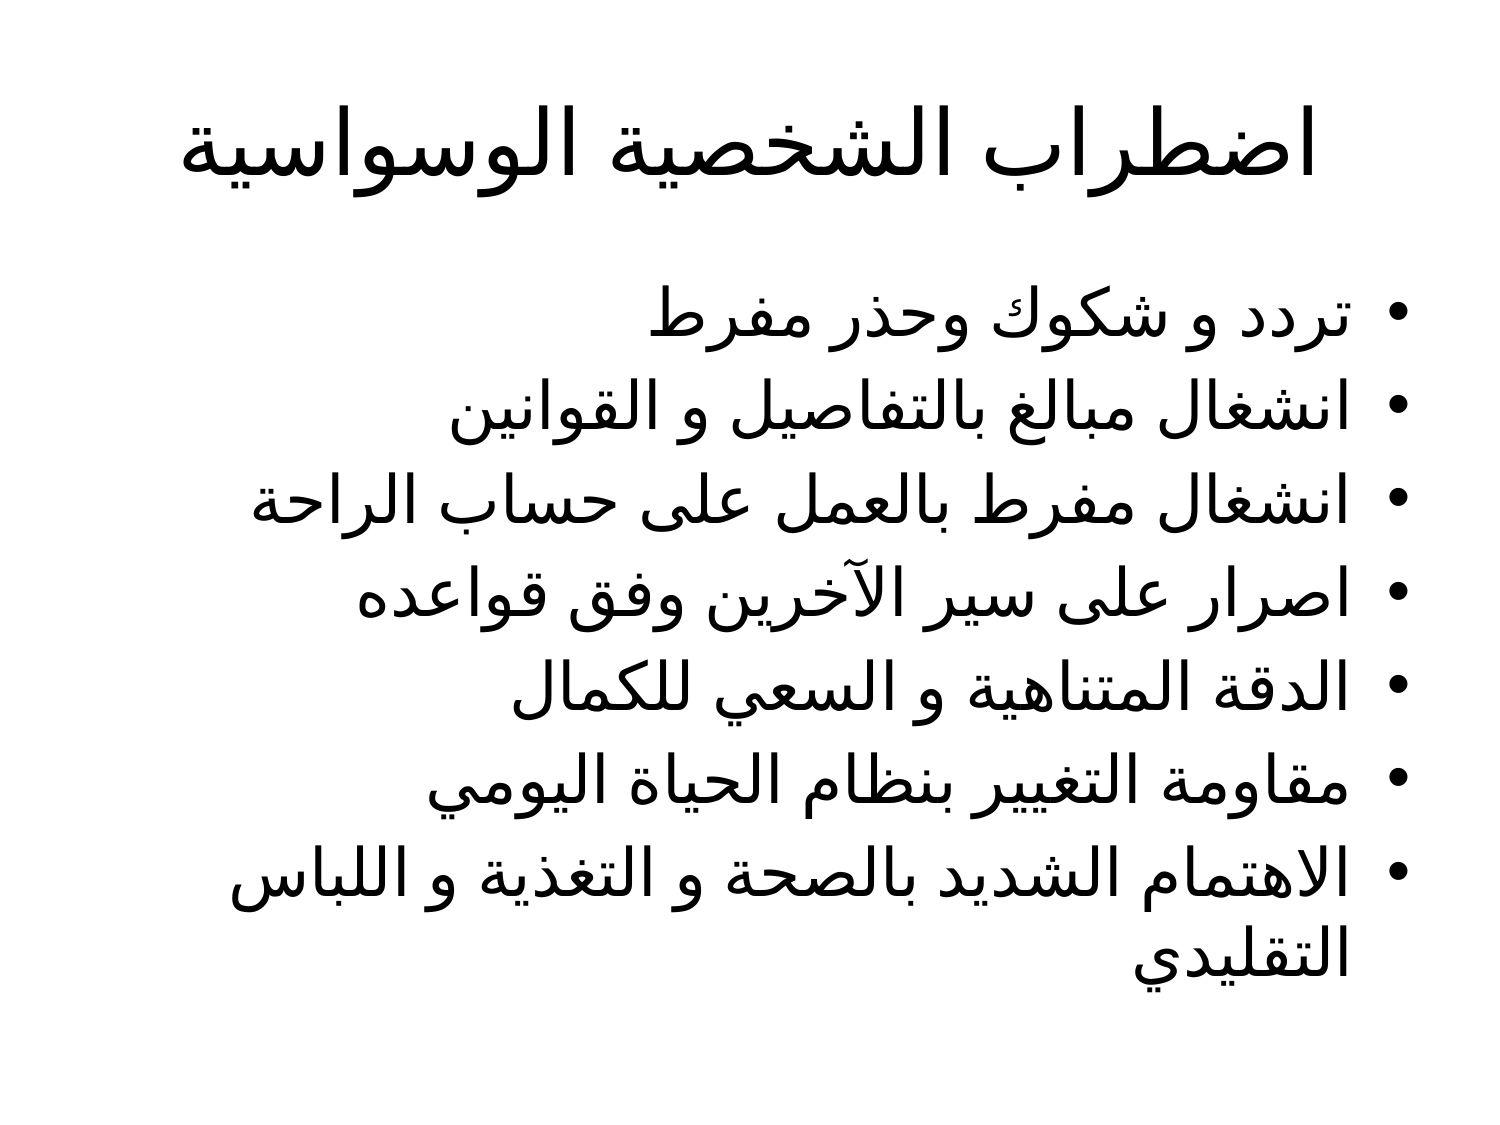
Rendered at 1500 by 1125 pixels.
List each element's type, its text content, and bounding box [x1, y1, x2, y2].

title اضطراب الشخصية الوسواسية [75, 45, 1425, 233]
list تردد و شكوك وحذر مفرط انشغال مبالغ بالتفاصيل و القوانين انشغال مفرط بالعمل على حساب الراحة اصرار على سير الآخرين وفق قواعده الدقة المتناهية و السعي للكمال مقاومة التغيير بنظام الحياة اليومي الاهتمام الشديد بالصحة و التغذية و اللباس التقليدي [75, 262, 1425, 1005]
